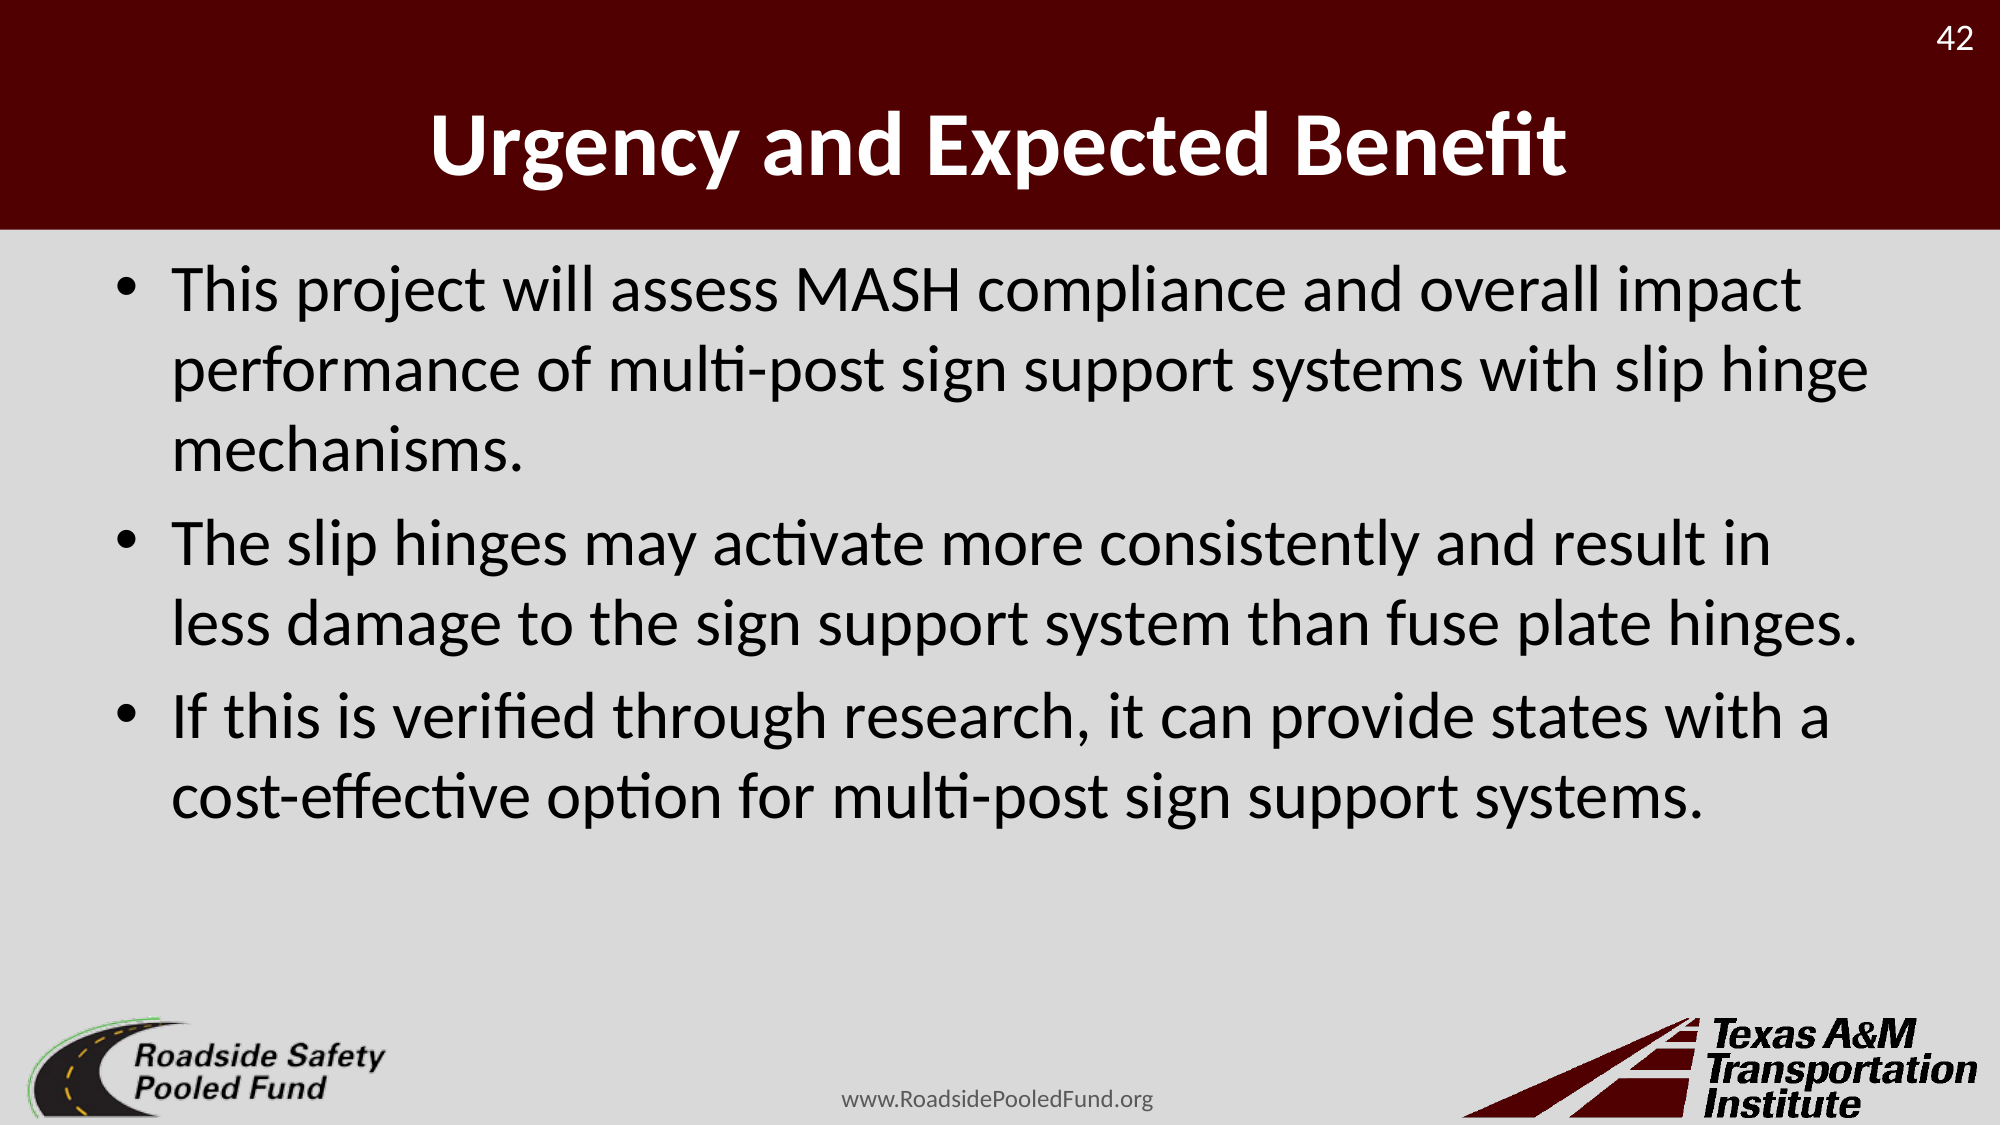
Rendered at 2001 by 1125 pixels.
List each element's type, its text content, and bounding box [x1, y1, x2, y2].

picture [23, 1016, 390, 1119]
title Urgency and Expected Benefit [99, 45, 1900, 233]
list This project will assess MASH compliance and overall impact performance of multi-post sign support systems with slip hinge mechanisms. The slip hinges may activate more consistently and result in less damage to the sign support system than fuse plate hinges. If this is verified through research, it can provide states with a cost-effective option for multi-post sign support systems. [99, 237, 1900, 1025]
picture [1462, 1018, 1977, 1118]
